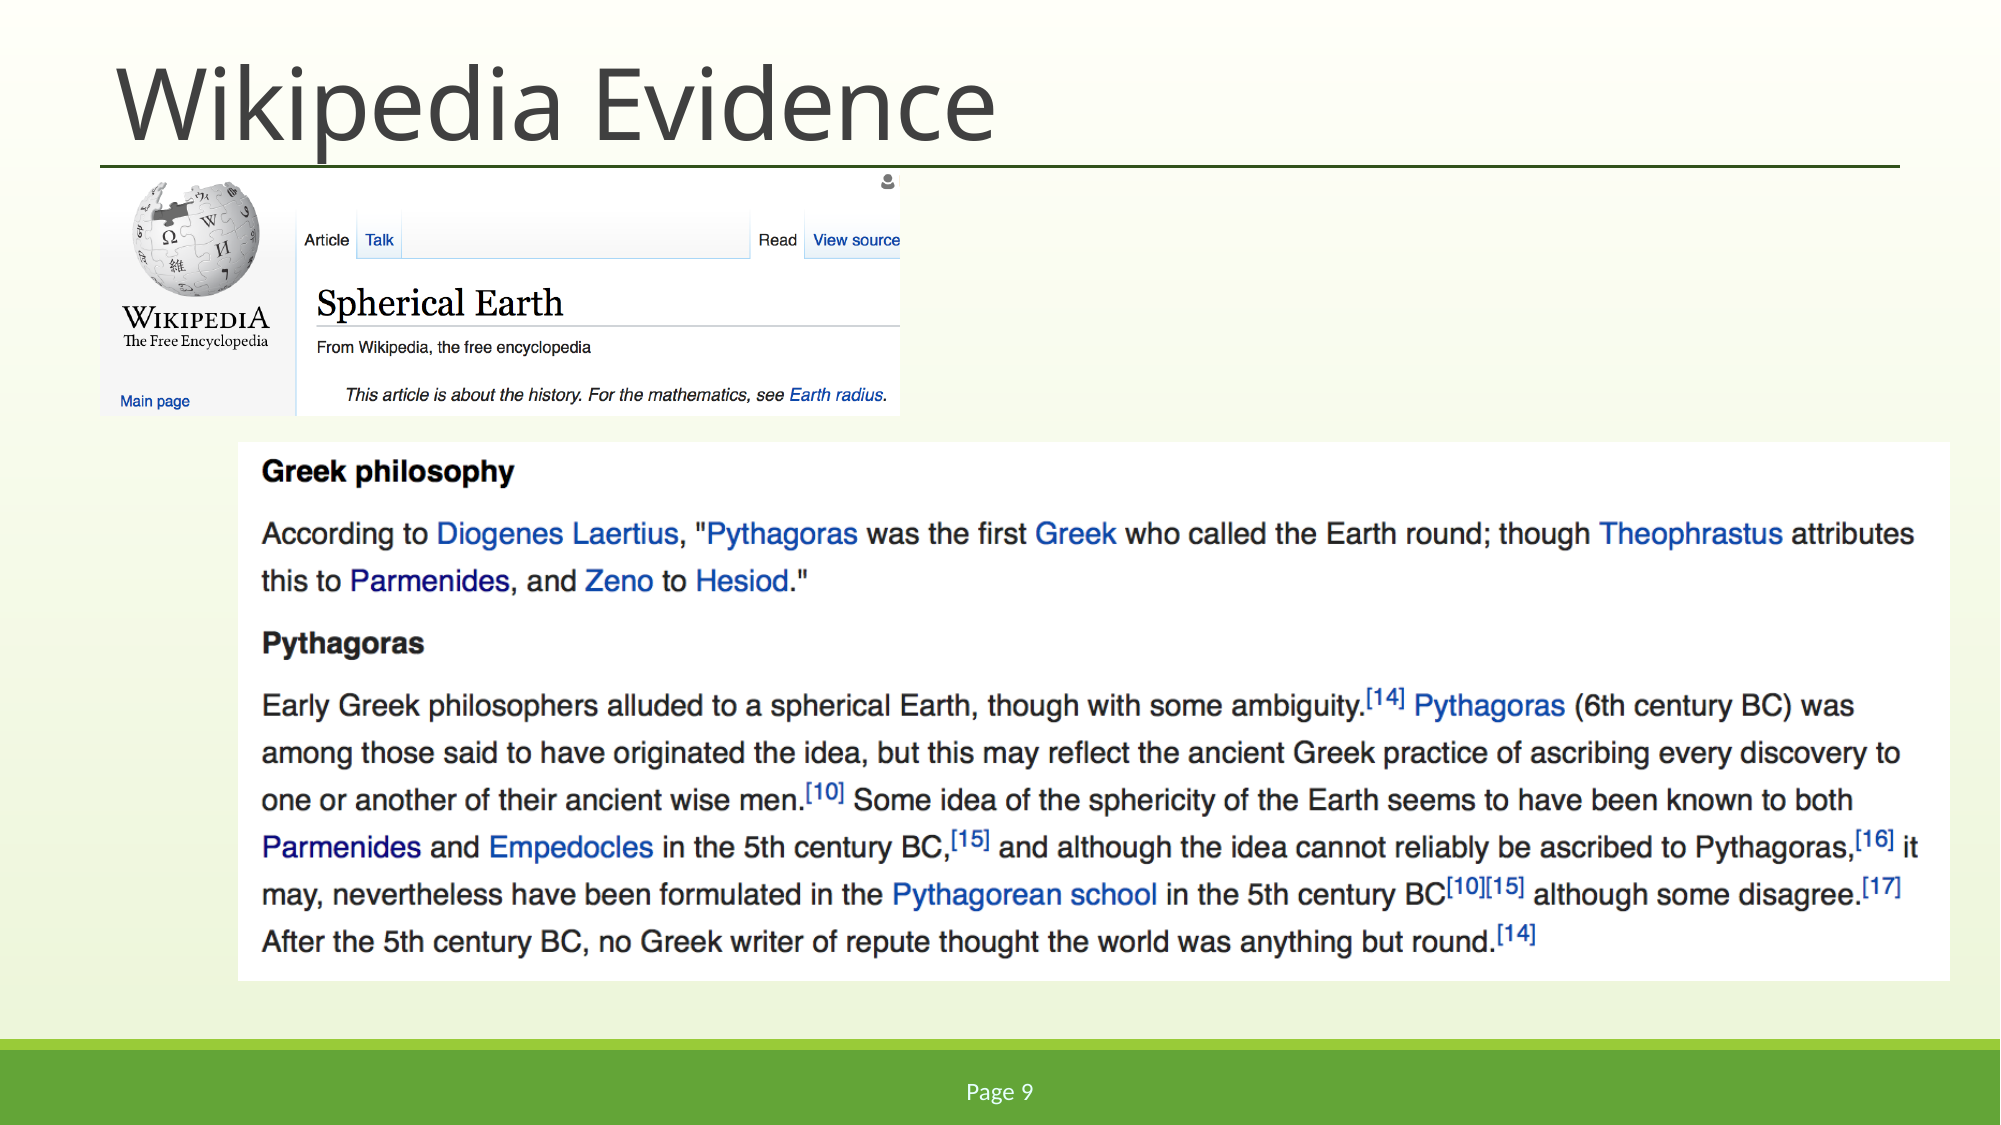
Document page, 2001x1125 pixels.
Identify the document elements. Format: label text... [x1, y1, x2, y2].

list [100, 168, 901, 417]
title Wikipedia Evidence [100, 47, 1901, 169]
picture [237, 441, 1950, 982]
